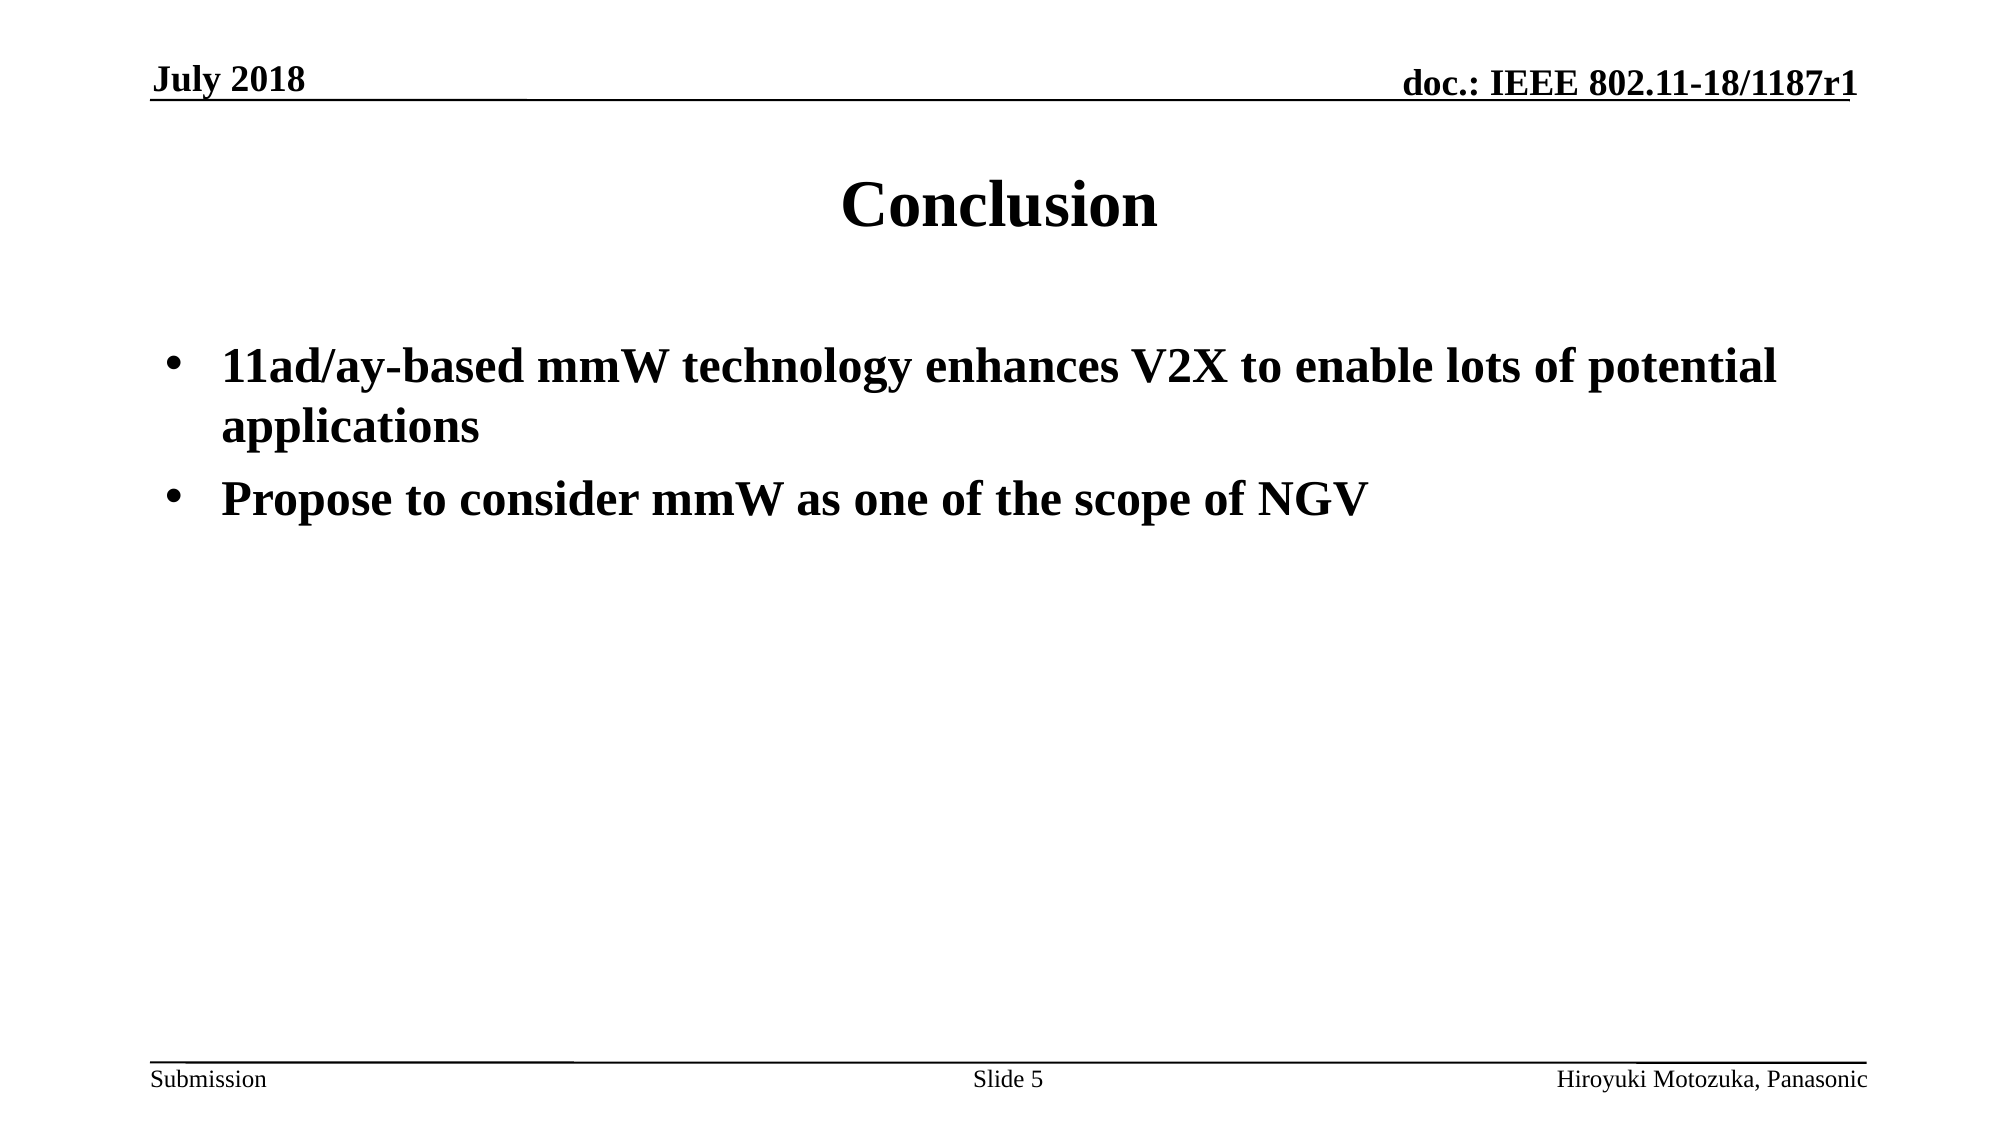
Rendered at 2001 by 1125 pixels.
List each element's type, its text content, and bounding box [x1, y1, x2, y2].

title Conclusion [149, 112, 1850, 288]
slide_number Slide 5 [950, 1061, 1067, 1123]
list 11ad/ay-based mmW technology enhances V2X to enable lots of potential applications Propose to consider mmW as one of the scope of NGV [149, 324, 1850, 1000]
footer Hiroyuki Motozuka, Panasonic [1171, 1061, 1869, 1093]
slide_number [152, 54, 563, 100]
